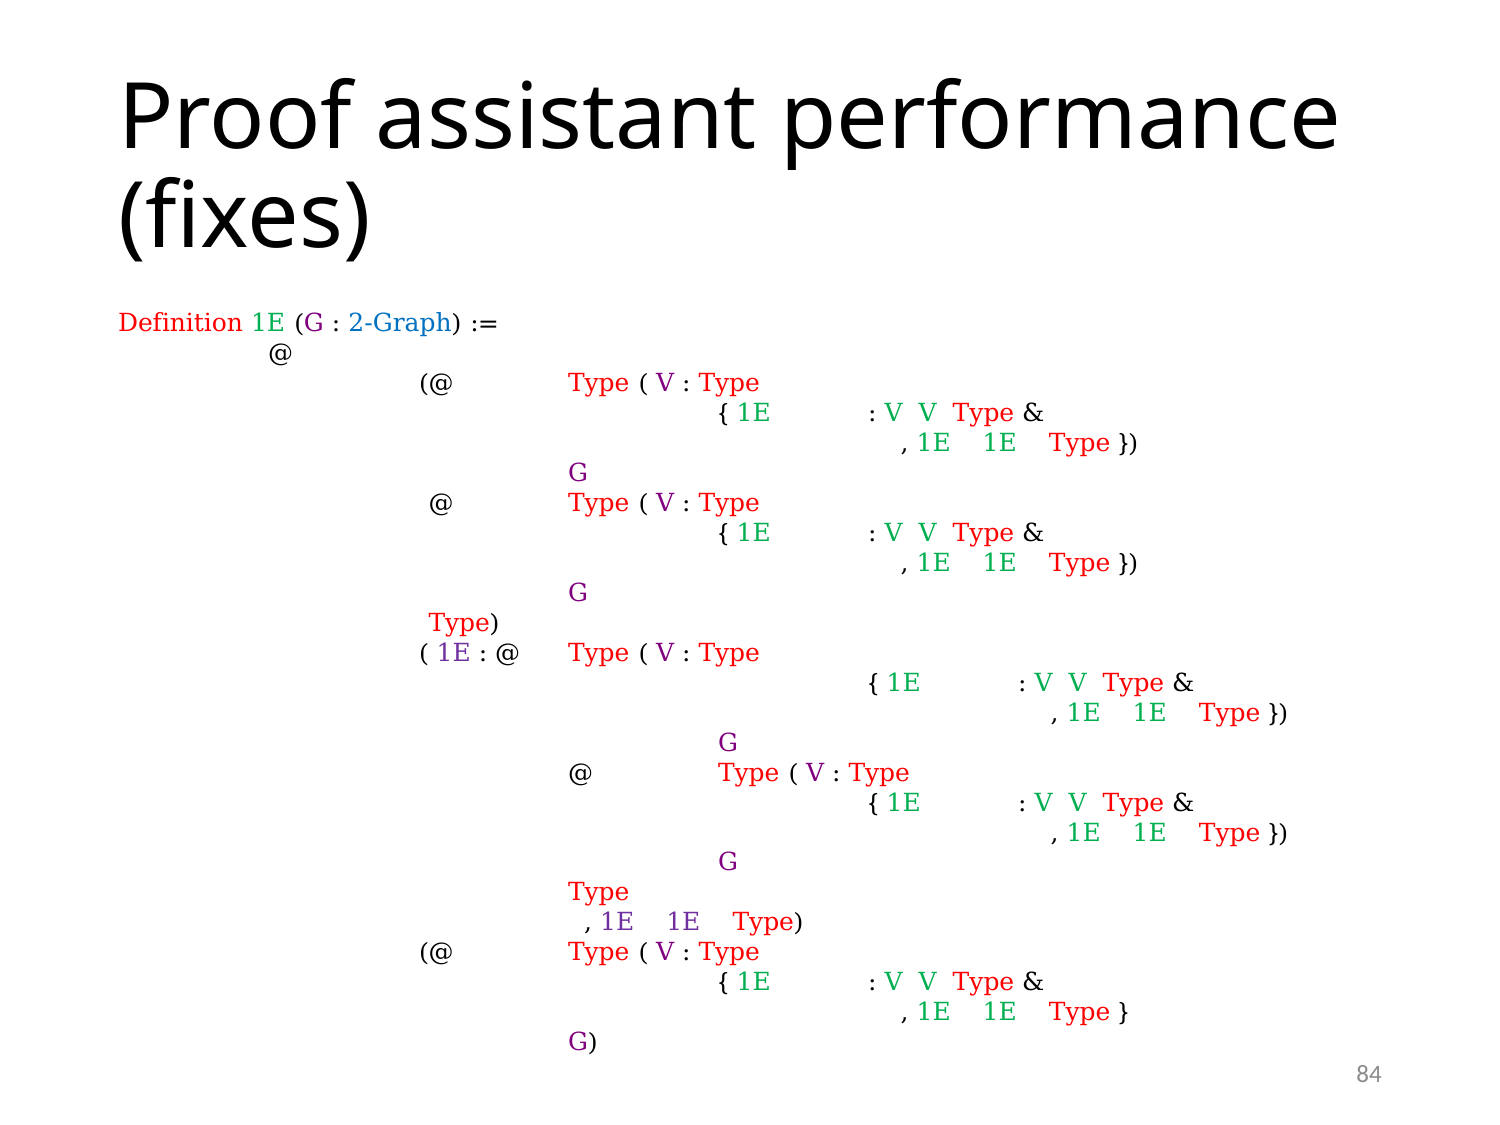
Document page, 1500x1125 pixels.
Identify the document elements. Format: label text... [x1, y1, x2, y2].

slide_number 84 [1059, 1042, 1397, 1103]
title Proof assistant performance (fixes) [103, 59, 1500, 278]
